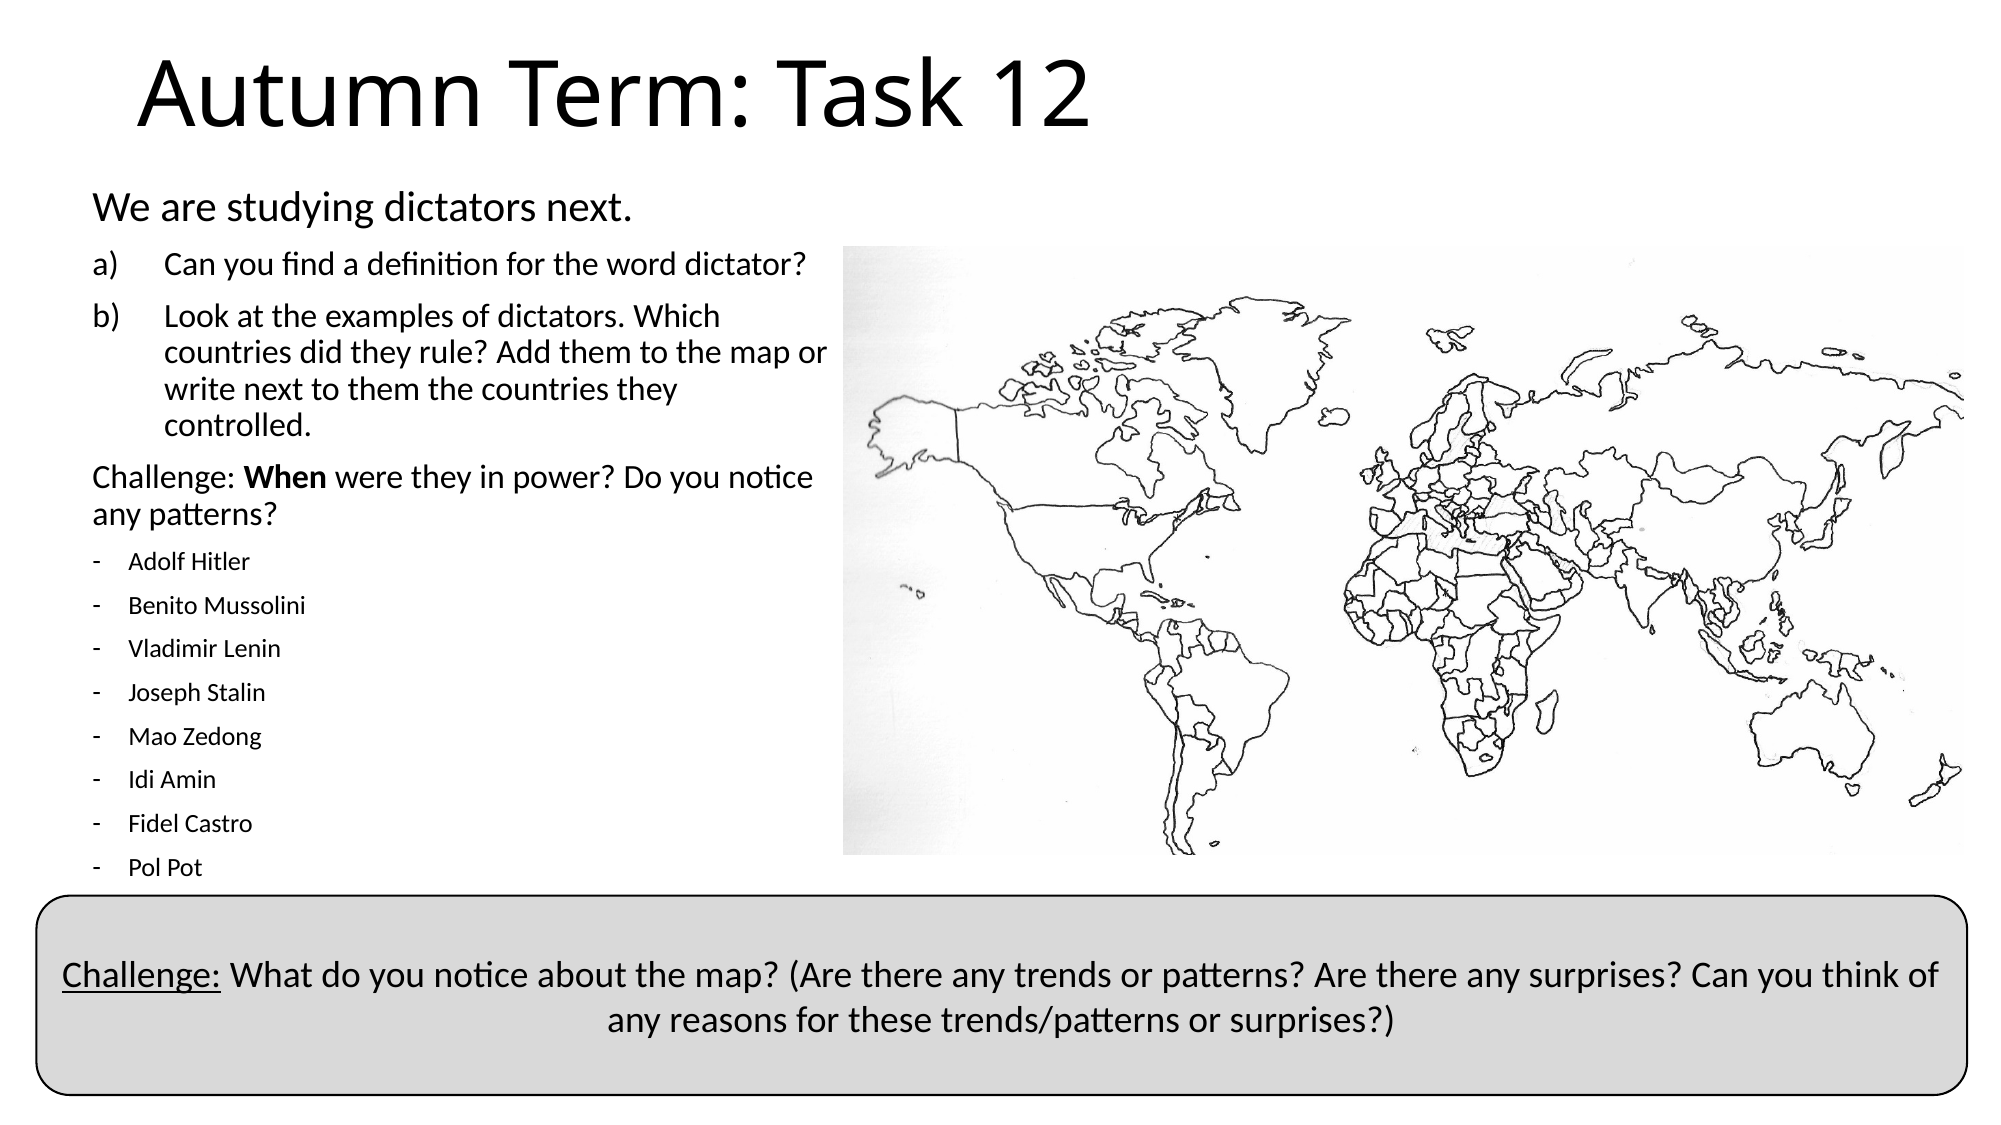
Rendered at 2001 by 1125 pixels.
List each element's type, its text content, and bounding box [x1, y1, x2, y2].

picture [843, 246, 1964, 855]
title Autumn Term: Task 12 [122, 0, 1848, 206]
text_box Challenge: What do you notice about the map? (Are there any trends or patterns? Are there any surprises? Can you think of any reasons for these trends/patterns or surprises?) [35, 894, 1969, 1097]
list We are studying dictators next. Can you find a definition for the word dictator? Look at the examples of dictators. Which countries did they rule? Add them to the map or write next to them the countries they controlled. Challenge: When were they in power? Do you notice any patterns? Adolf Hitler Benito Mussolini Vladimir Lenin Joseph Stalin Mao Zedong Idi Amin Fidel Castro Pol Pot [77, 176, 844, 894]
